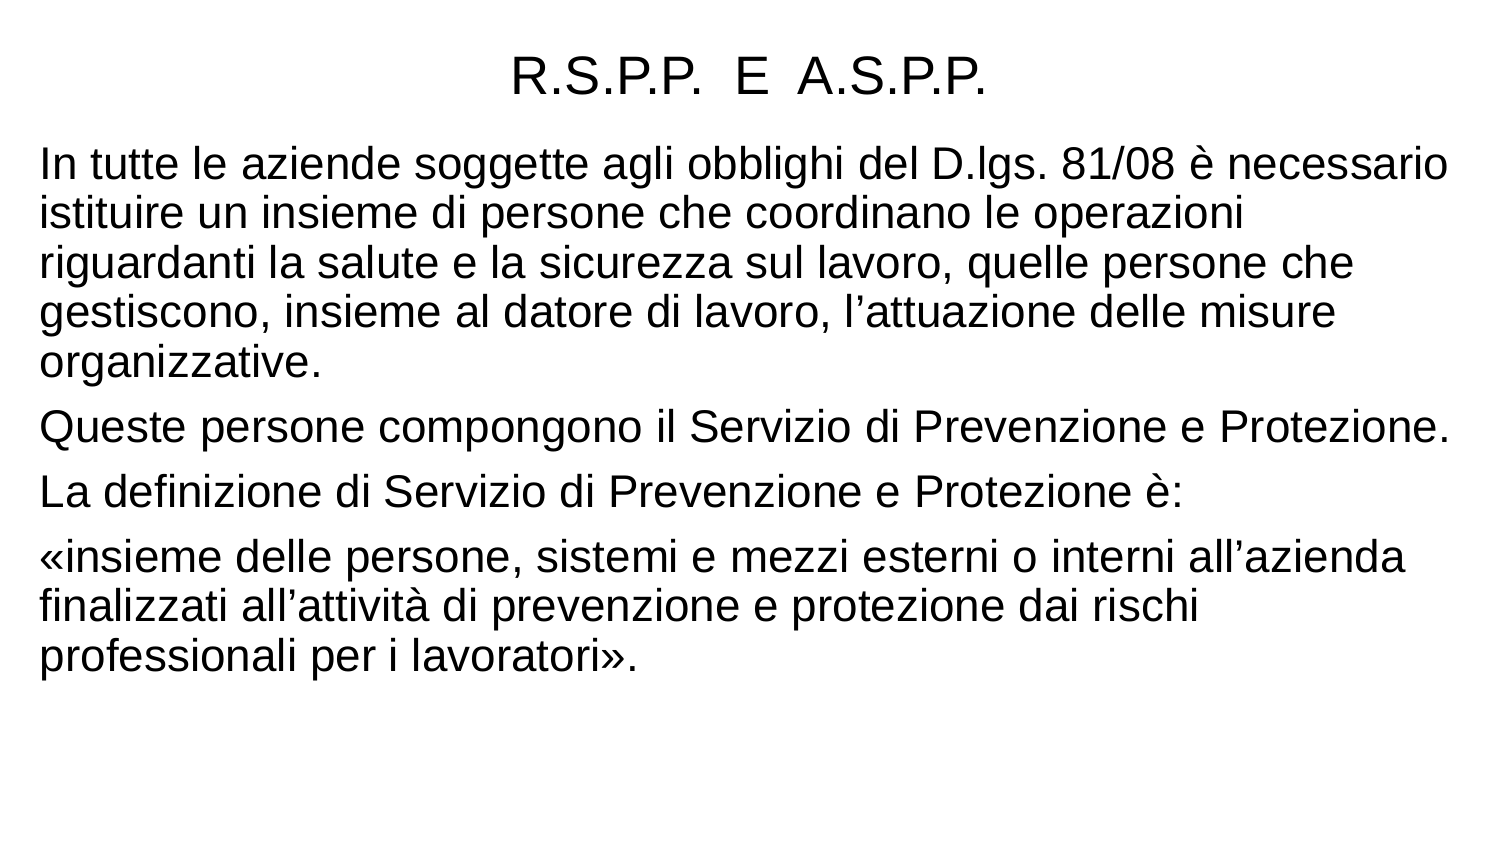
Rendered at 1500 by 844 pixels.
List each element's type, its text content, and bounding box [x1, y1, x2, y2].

list R.S.P.P. E A.S.P.P. [24, 40, 1476, 106]
list In tutte le aziende soggette agli obblighi del D.lgs. 81/08 è necessario istituire un insieme di persone che coordinano le operazioni riguardanti la salute e la sicurezza sul lavoro, quelle persone che gestiscono, insieme al datore di lavoro, l’attuazione delle misure organizzative. Queste persone compongono il Servizio di Prevenzione e Protezione. La definizione di Servizio di Prevenzione e Protezione è: «insieme delle persone, sistemi e mezzi esterni o interni all’azienda finalizzati all’attività di prevenzione e protezione dai rischi professionali per i lavoratori». [24, 132, 1476, 818]
